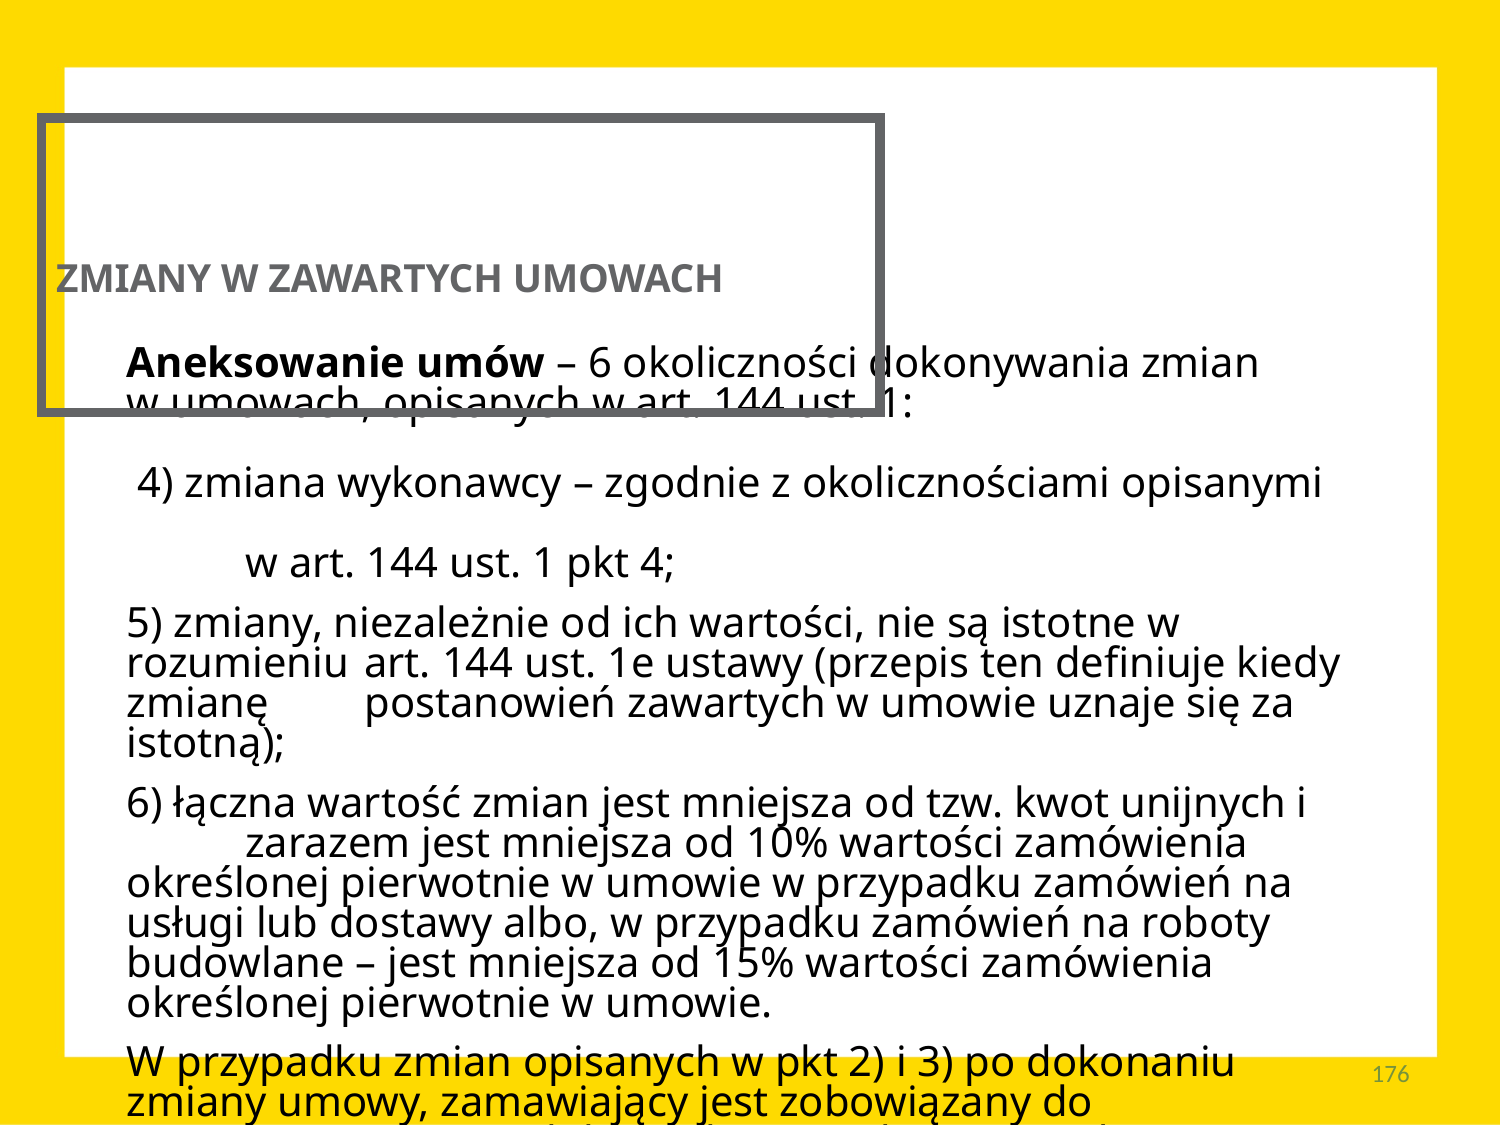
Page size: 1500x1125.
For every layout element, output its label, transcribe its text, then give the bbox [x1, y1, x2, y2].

picture [0, 0, 1500, 1125]
text_box ZMIANY W ZAWARTYCH UMOWACH [41, 117, 880, 413]
slide_number 176 [1074, 1042, 1425, 1103]
text_box Aneksowanie umów – 6 okoliczności dokonywania zmian w umowach, opisanych w art. 144 ust. 1: 4) zmiana wykonawcy – zgodnie z okolicznościami opisanymi w art. 144 ust. 1 pkt 4; 5) zmiany, niezależnie od ich wartości, nie są istotne w rozumieniu art. 144 ust. 1e ustawy (przepis ten definiuje kiedy zmianę postanowień zawartych w umowie uznaje się za istotną); 6) łączna wartość zmian jest mniejsza od tzw. kwot unijnych i zarazem jest mniejsza od 10% wartości zamówienia określonej pierwotnie w umowie w przypadku zamówień na usługi lub dostawy albo, w przypadku zamówień na roboty budowlane – jest mniejsza od 15% wartości zamówienia określonej pierwotnie w umowie. W przypadku zmian opisanych w pkt 2) i 3) po dokonaniu zmiany umowy, zamawiający jest zobowiązany do zamieszczenia w BZP lub przekazania do UPUE ogłoszenia o zmianie umowy. [112, 338, 1376, 1125]
